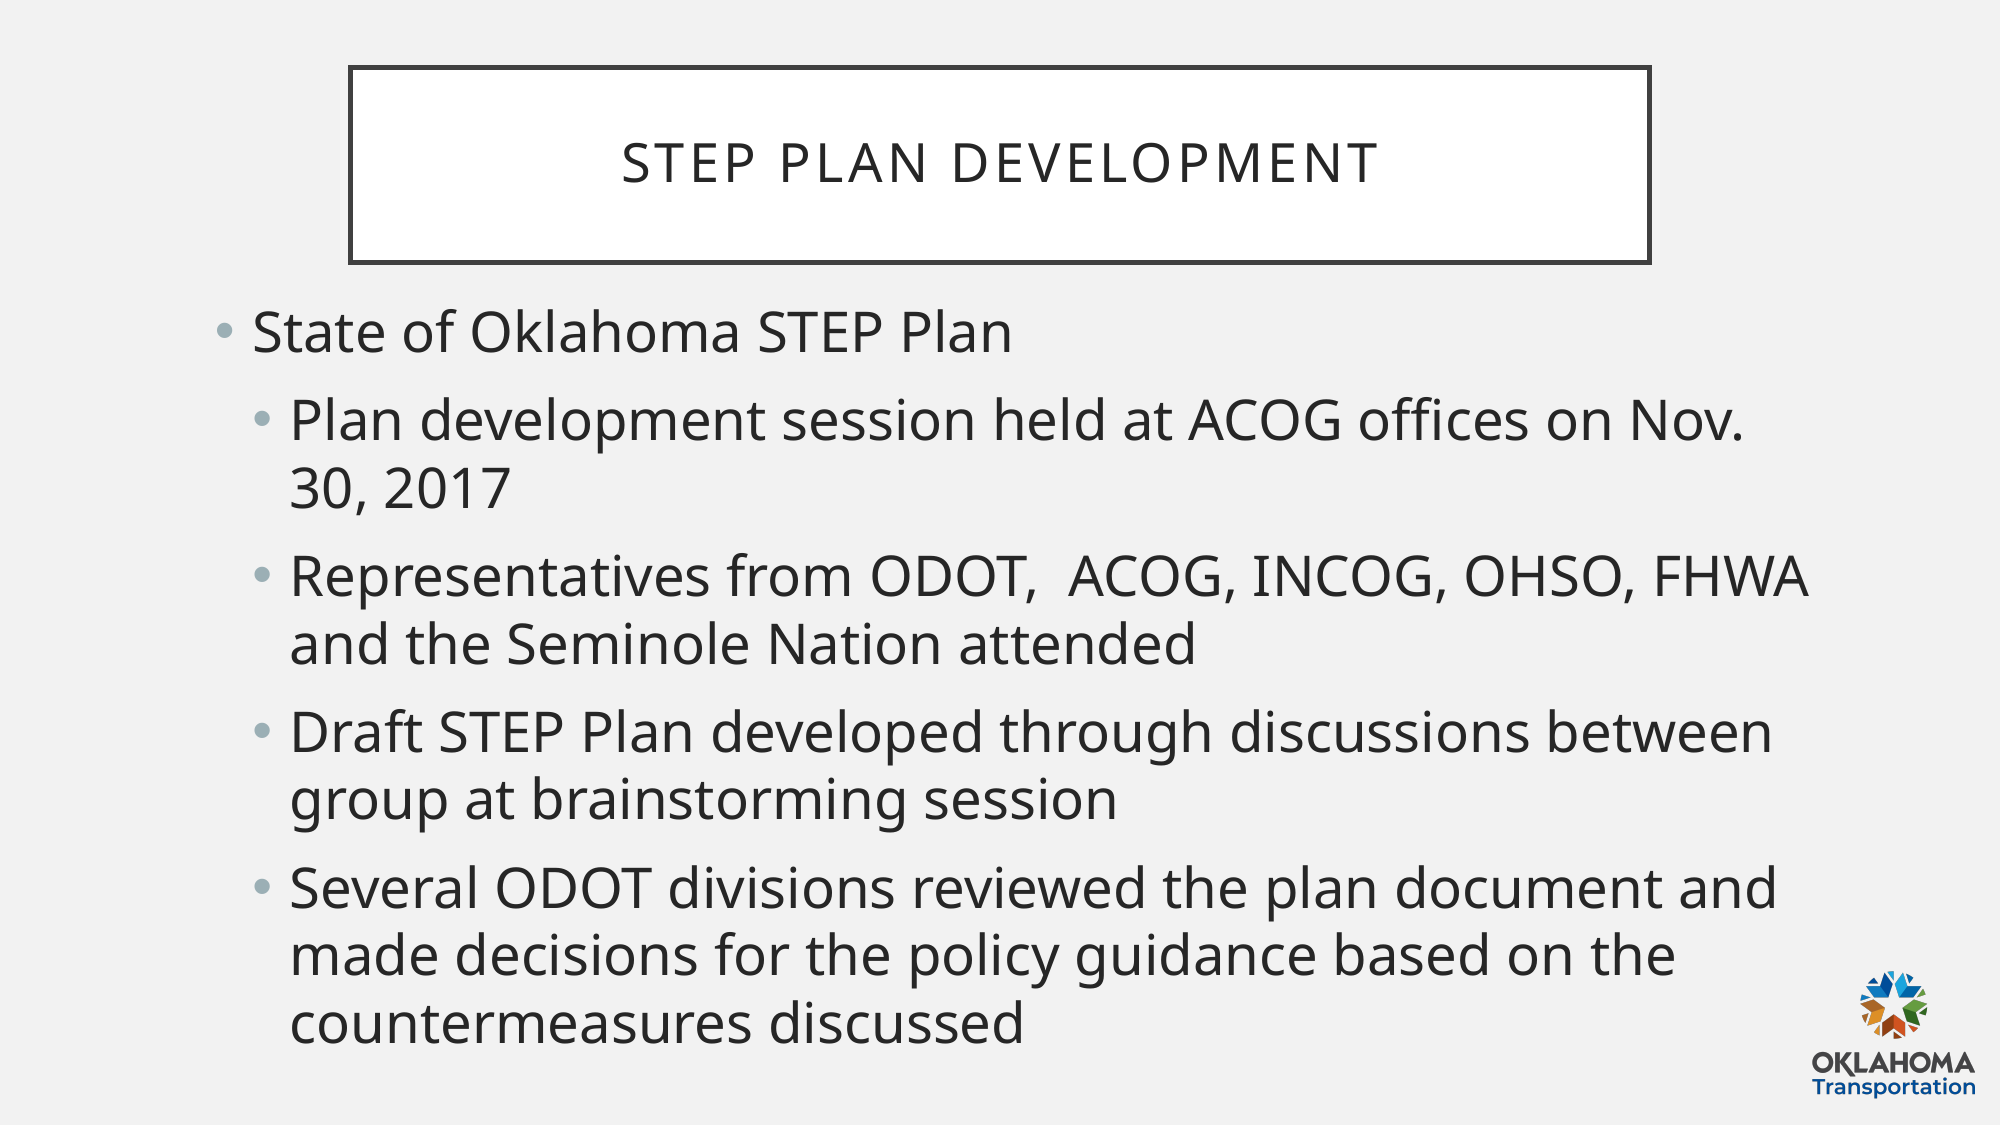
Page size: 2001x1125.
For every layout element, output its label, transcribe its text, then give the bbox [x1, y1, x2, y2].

picture [1800, 964, 1987, 1110]
list State of Oklahoma STEP Plan Plan development session held at ACOG offices on Nov. 30, 2017 Representatives from ODOT, ACOG, INCOG, OHSO, FHWA and the Seminole Nation attended Draft STEP Plan developed through discussions between group at brainstorming session Several ODOT divisions reviewed the plan document and made decisions for the policy guidance based on the countermeasures discussed [199, 288, 1829, 798]
title STEP Plan development [348, 65, 1652, 265]
